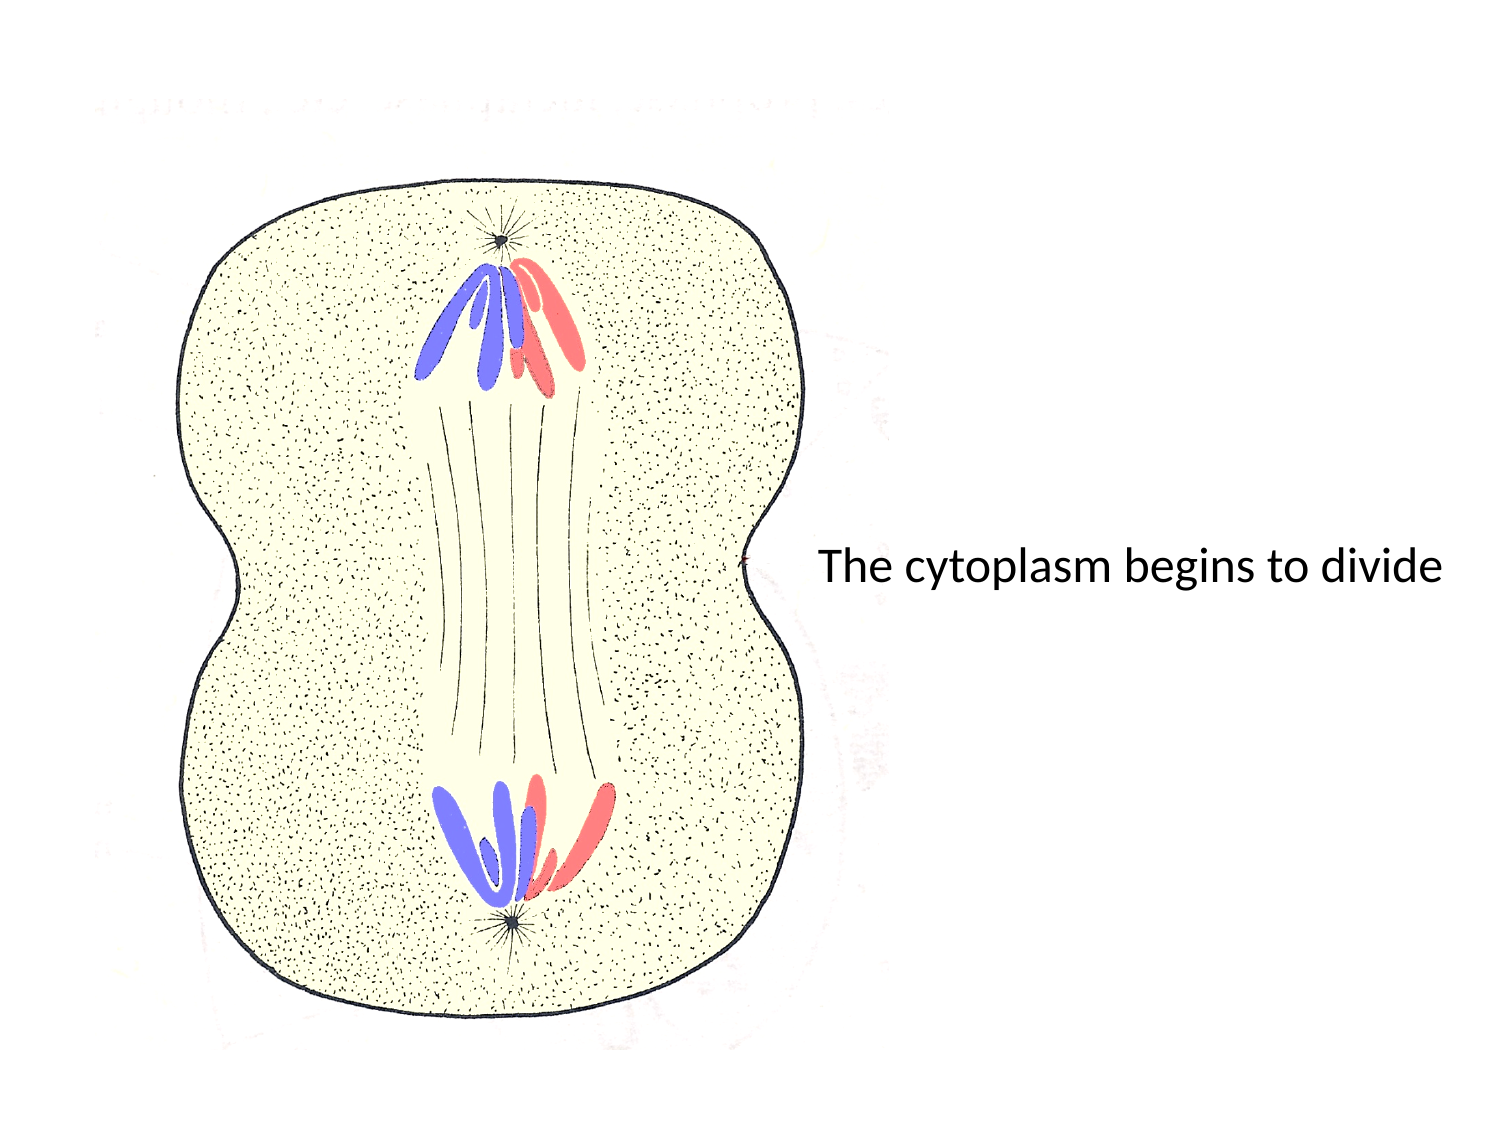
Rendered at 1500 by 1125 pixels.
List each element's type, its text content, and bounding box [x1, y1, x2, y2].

text_box The cytoplasm begins to divide [894, 524, 1459, 600]
picture [95, 99, 889, 1051]
